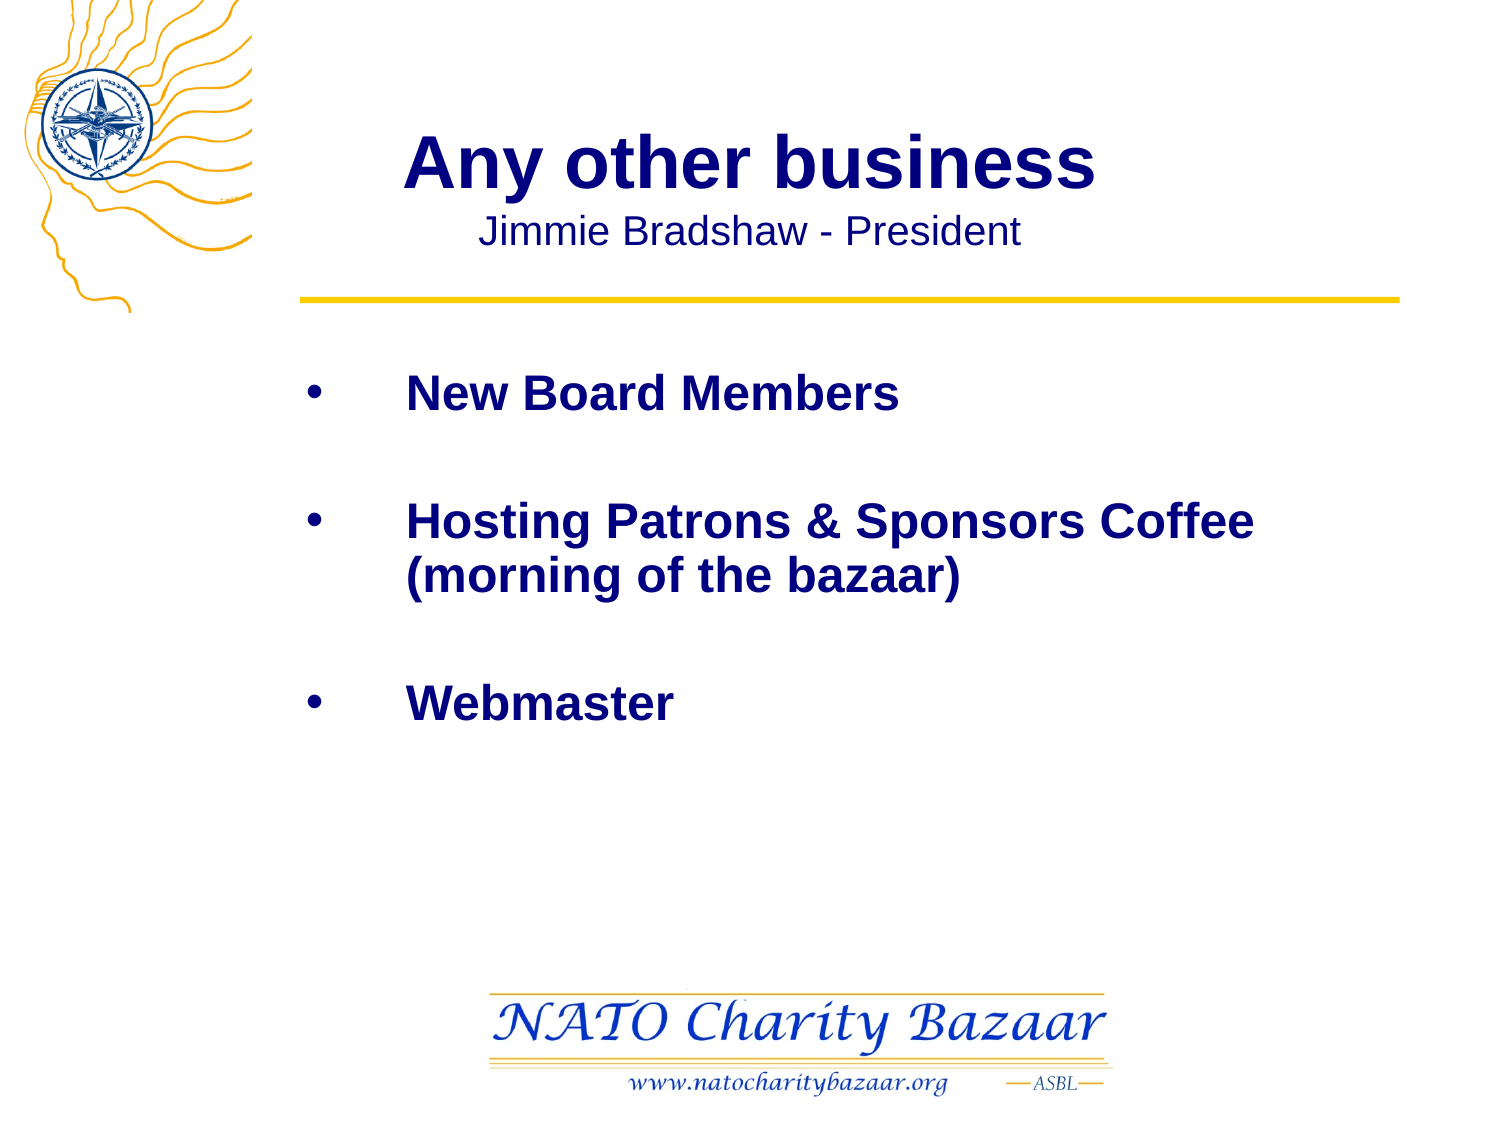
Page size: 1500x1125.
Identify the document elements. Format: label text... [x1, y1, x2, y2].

picture [24, 0, 252, 313]
title Any other business Jimmie Bradshaw - President [112, 89, 1388, 278]
picture [487, 987, 1114, 1100]
text_box New Board Members Hosting Patrons & Sponsors Coffee (morning of the bazaar) Webmaster [291, 359, 1366, 917]
